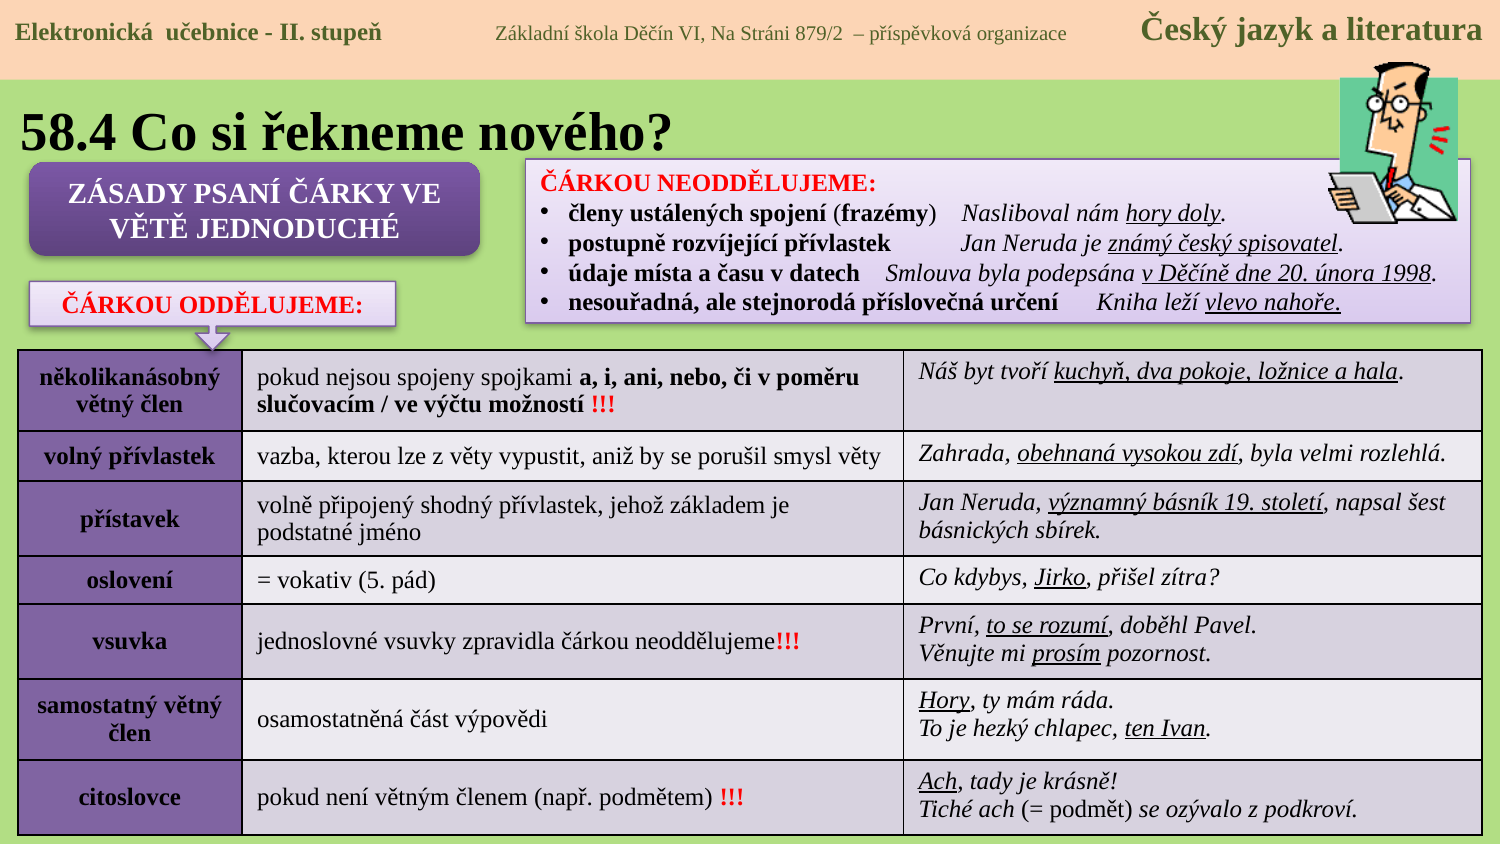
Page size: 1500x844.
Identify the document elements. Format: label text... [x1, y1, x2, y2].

table_cell = vokativ (5. pád) [243, 557, 903, 603]
table_cell přístavek [19, 482, 241, 555]
table_cell Co kdybys, Jirko, přišel zítra? [904, 557, 1481, 603]
table_cell Ach, tady je krásně! Tiché ach (= podmět) se ozývalo z podkroví. [904, 761, 1481, 834]
picture [1328, 61, 1458, 225]
table_cell První, to se rozumí, doběhl Pavel. Věnujte mi prosím pozornost. [904, 605, 1481, 678]
table_header několikanásobný větný člen [19, 351, 241, 430]
table_cell samostatný větný člen [19, 680, 241, 759]
table_cell vsuvka [19, 605, 241, 678]
text_box Elektronická učebnice - II. stupeň Základní škola Děčín VI, Na Stráni 879/2 – příspěvková organizace Český jazyk a literatura [0, 0, 1500, 80]
table_cell oslovení [19, 557, 241, 603]
table_cell Jan Neruda, významný básník 19. století, napsal šest básnických sbírek. [904, 482, 1481, 555]
table_cell osamostatněná část výpovědi [243, 680, 903, 759]
table_cell citoslovce [19, 761, 241, 834]
table_cell vazba, kterou lze z věty vypustit, aniž by se porušil smysl věty [243, 432, 903, 480]
text_box ČÁRKOU NEODDĚLUJEME: členy ustálených spojení (frazémy) Nasliboval nám hory doly. postupně rozvíjející přívlastek Jan Neruda je známý český spisovatel. údaje místa a času v datech Smlouva byla podepsána v Děčíně dne 20. února 1998. nesouřadná, ale stejnorodá příslovečná určení Kniha leží vlevo nahoře. [525, 158, 1471, 324]
text_box ZÁSADY PSANÍ ČÁRKY VE VĚTĚ JEDNODUCHÉ [29, 161, 480, 256]
table_header pokud nejsou spojeny spojkami a, i, ani, nebo, či v poměru slučovacím / ve výčtu možností !!! [243, 351, 903, 430]
title 58.4 Co si řekneme nového? [5, 80, 709, 178]
text_box ČÁRKOU ODDĚLUJEME: [28, 280, 397, 351]
table_cell volný přívlastek [19, 432, 241, 480]
table_cell pokud není větným členem (např. podmětem) !!! [243, 761, 903, 834]
table_header Náš byt tvoří kuchyň, dva pokoje, ložnice a hala. [904, 351, 1481, 430]
table_cell Hory, ty mám ráda. To je hezký chlapec, ten Ivan. [904, 680, 1481, 759]
table_cell volně připojený shodný přívlastek, jehož základem je podstatné jméno [243, 482, 903, 555]
table_cell Zahrada, obehnaná vysokou zdí, byla velmi rozlehlá. [904, 432, 1481, 480]
table_cell jednoslovné vsuvky zpravidla čárkou neoddělujeme!!! [243, 605, 903, 678]
